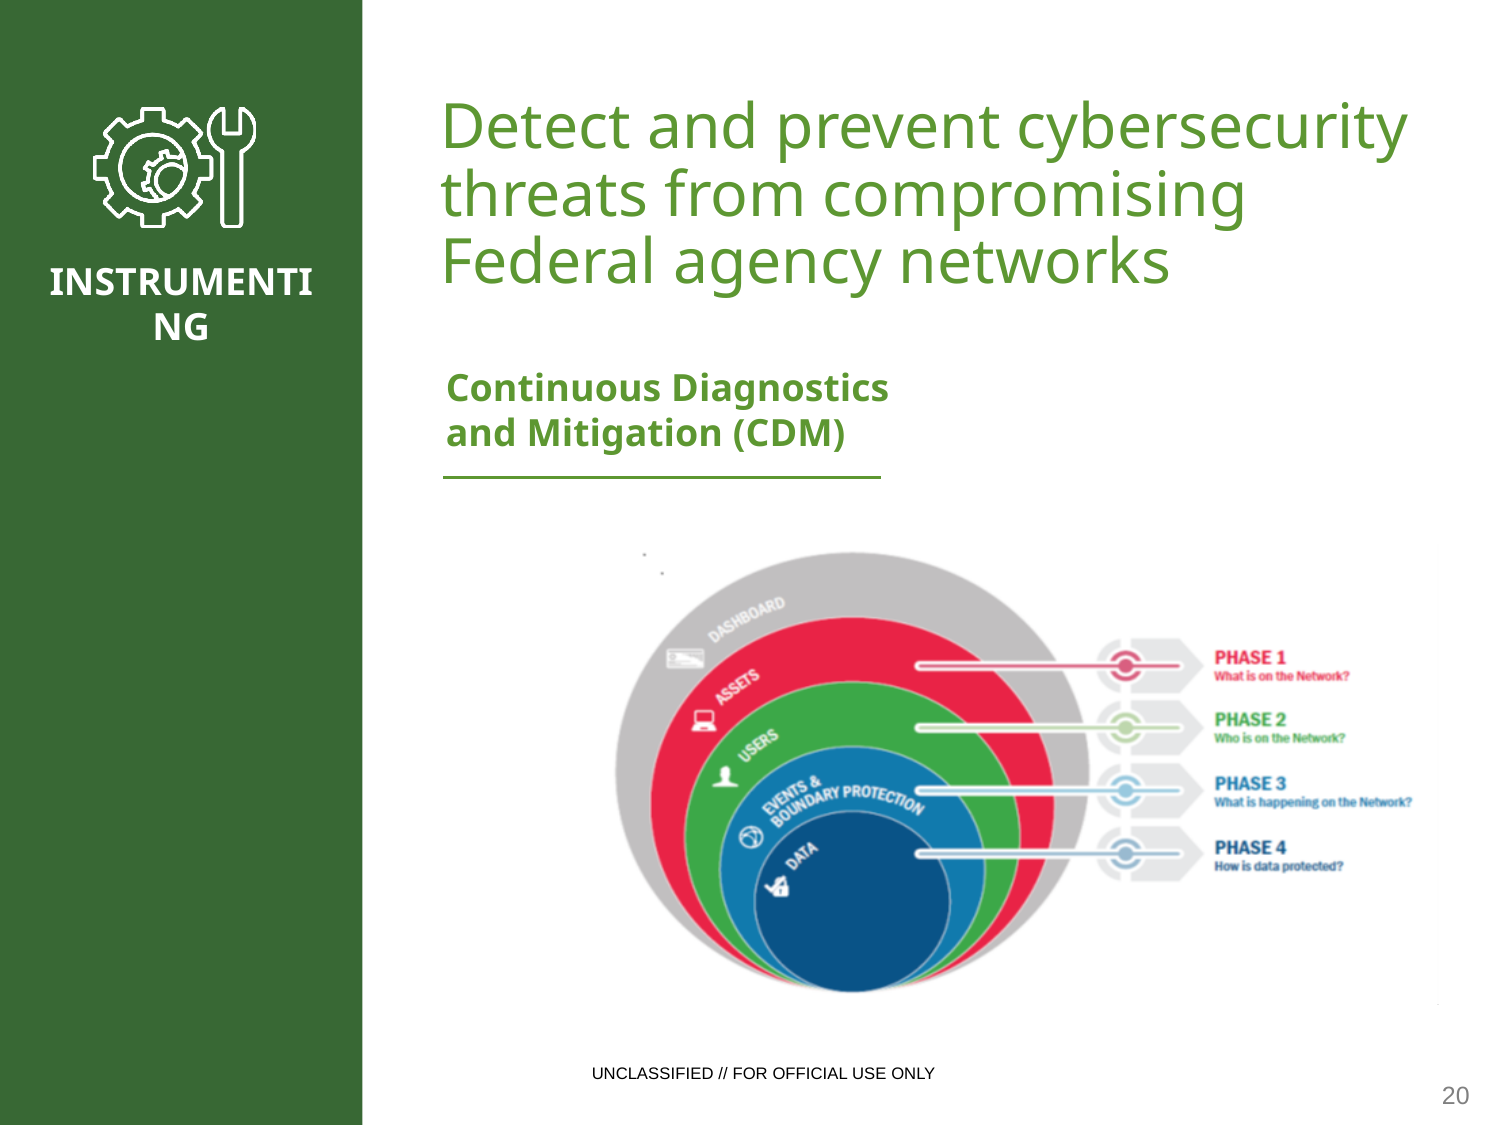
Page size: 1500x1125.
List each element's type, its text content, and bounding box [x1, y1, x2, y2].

text_box INSTRUMENTING [24, 250, 338, 356]
list Detect and prevent cybersecurity threats from compromising Federal agency networks [424, 87, 1426, 338]
text_box [0, 0, 363, 1125]
text_box UNCLASSIFIED // FOR OFFICIAL USE ONLY [515, 1055, 1013, 1091]
slide_number 20 [1394, 1071, 1486, 1105]
picture [595, 544, 1440, 1006]
text_box Continuous Diagnostics and Mitigation (CDM) [430, 356, 931, 545]
picture [92, 107, 256, 229]
